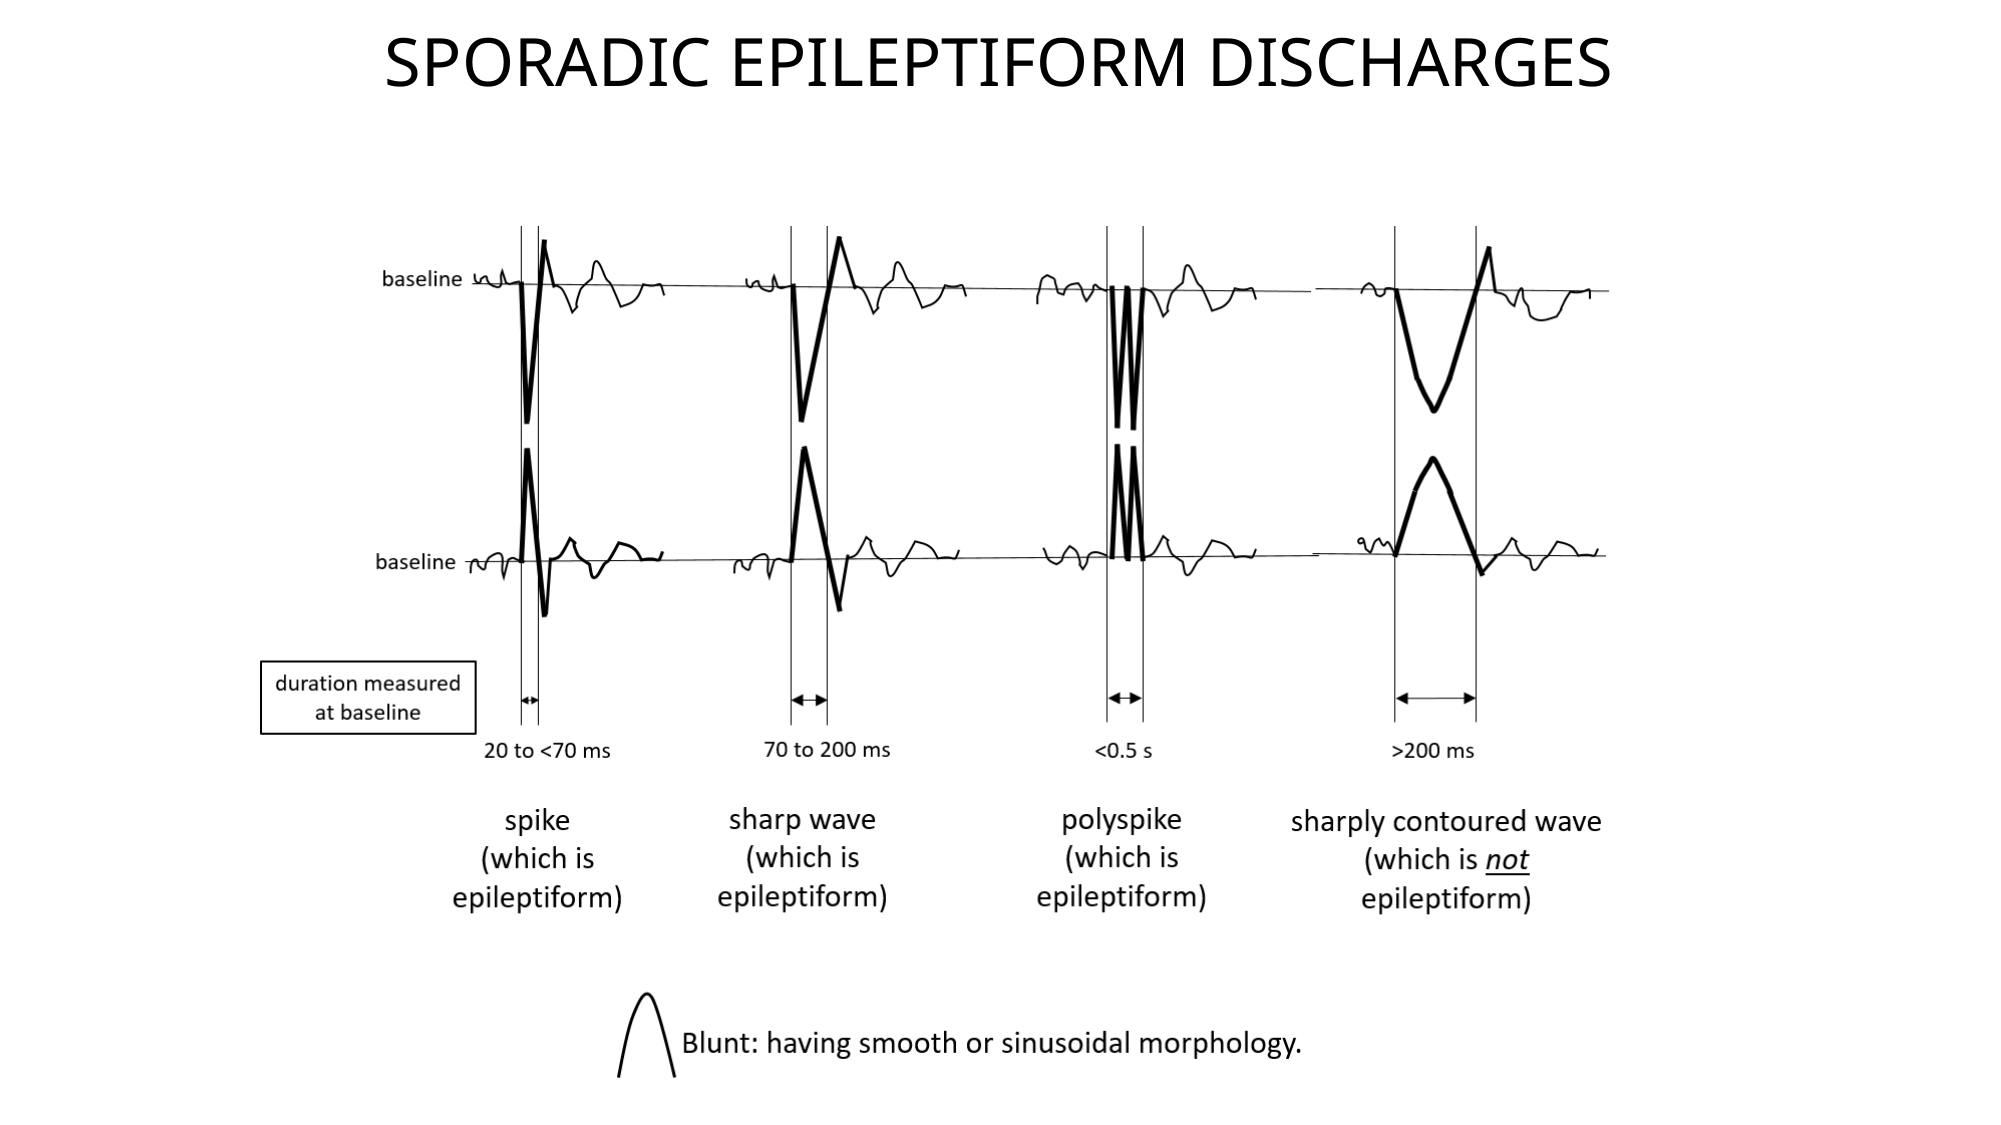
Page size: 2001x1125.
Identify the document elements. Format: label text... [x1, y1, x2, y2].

picture [252, 226, 1626, 1096]
text_box SPORADIC EPILEPTIFORM DISCHARGES [0, 0, 2000, 130]
